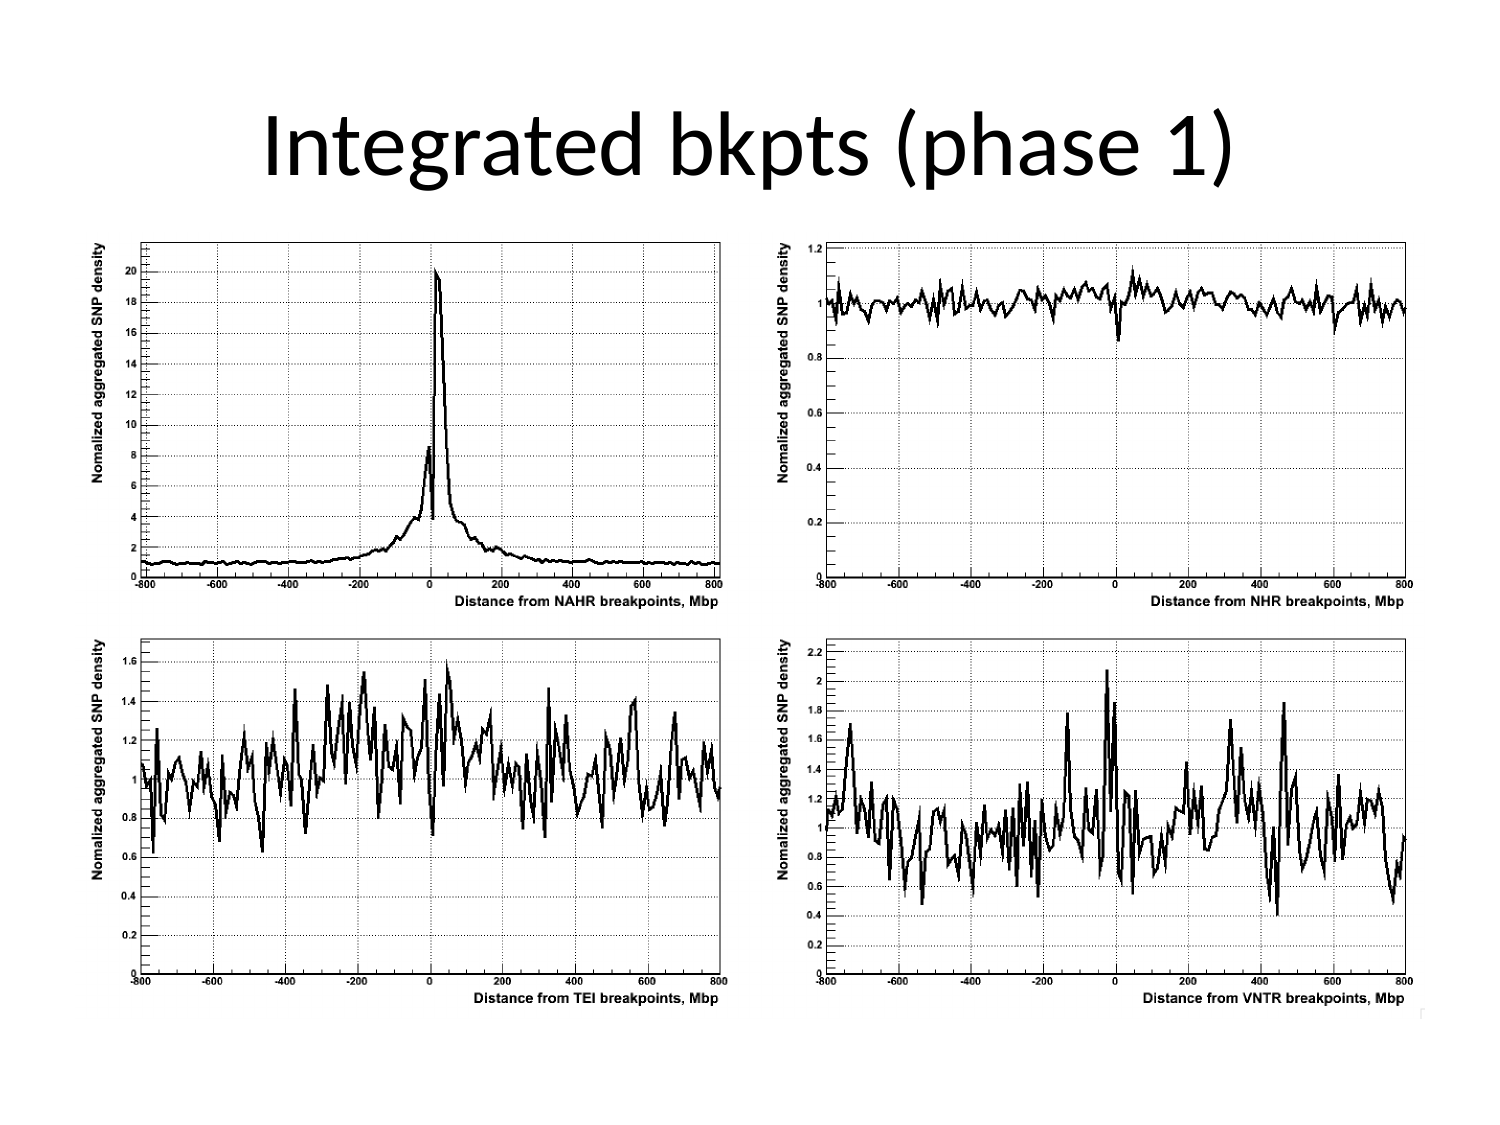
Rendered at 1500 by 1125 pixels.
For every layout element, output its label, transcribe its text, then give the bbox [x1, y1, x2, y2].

picture [74, 232, 1426, 1019]
title Integrated bkpts (phase 1) [75, 45, 1425, 231]
